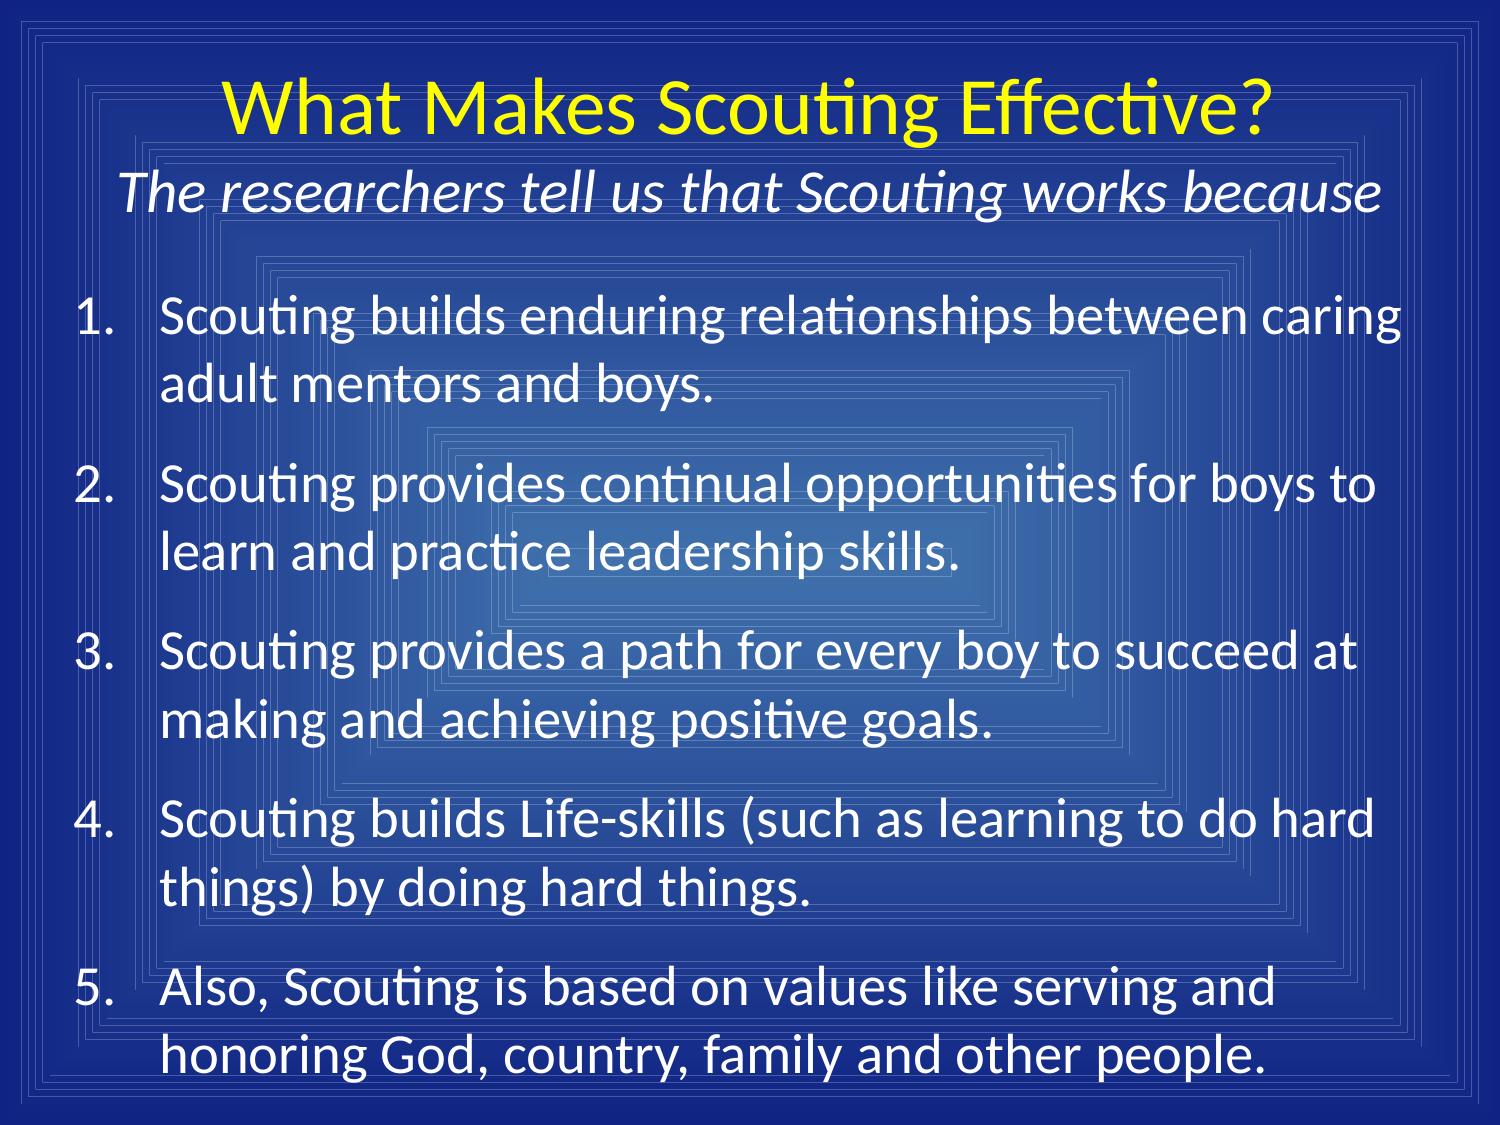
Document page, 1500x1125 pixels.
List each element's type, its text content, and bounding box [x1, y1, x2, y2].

title What Makes Scouting Effective? The researchers tell us that Scouting works because [0, 45, 1500, 233]
list Scouting builds enduring relationships between caring adult mentors and boys. Scouting provides continual opportunities for boys to learn and practice leadership skills. Scouting provides a path for every boy to succeed at making and achieving positive goals. Scouting builds Life-skills (such as learning to do hard things) by doing hard things. Also, Scouting is based on values like serving and honoring God, country, family and other people. [50, 270, 1438, 1100]
